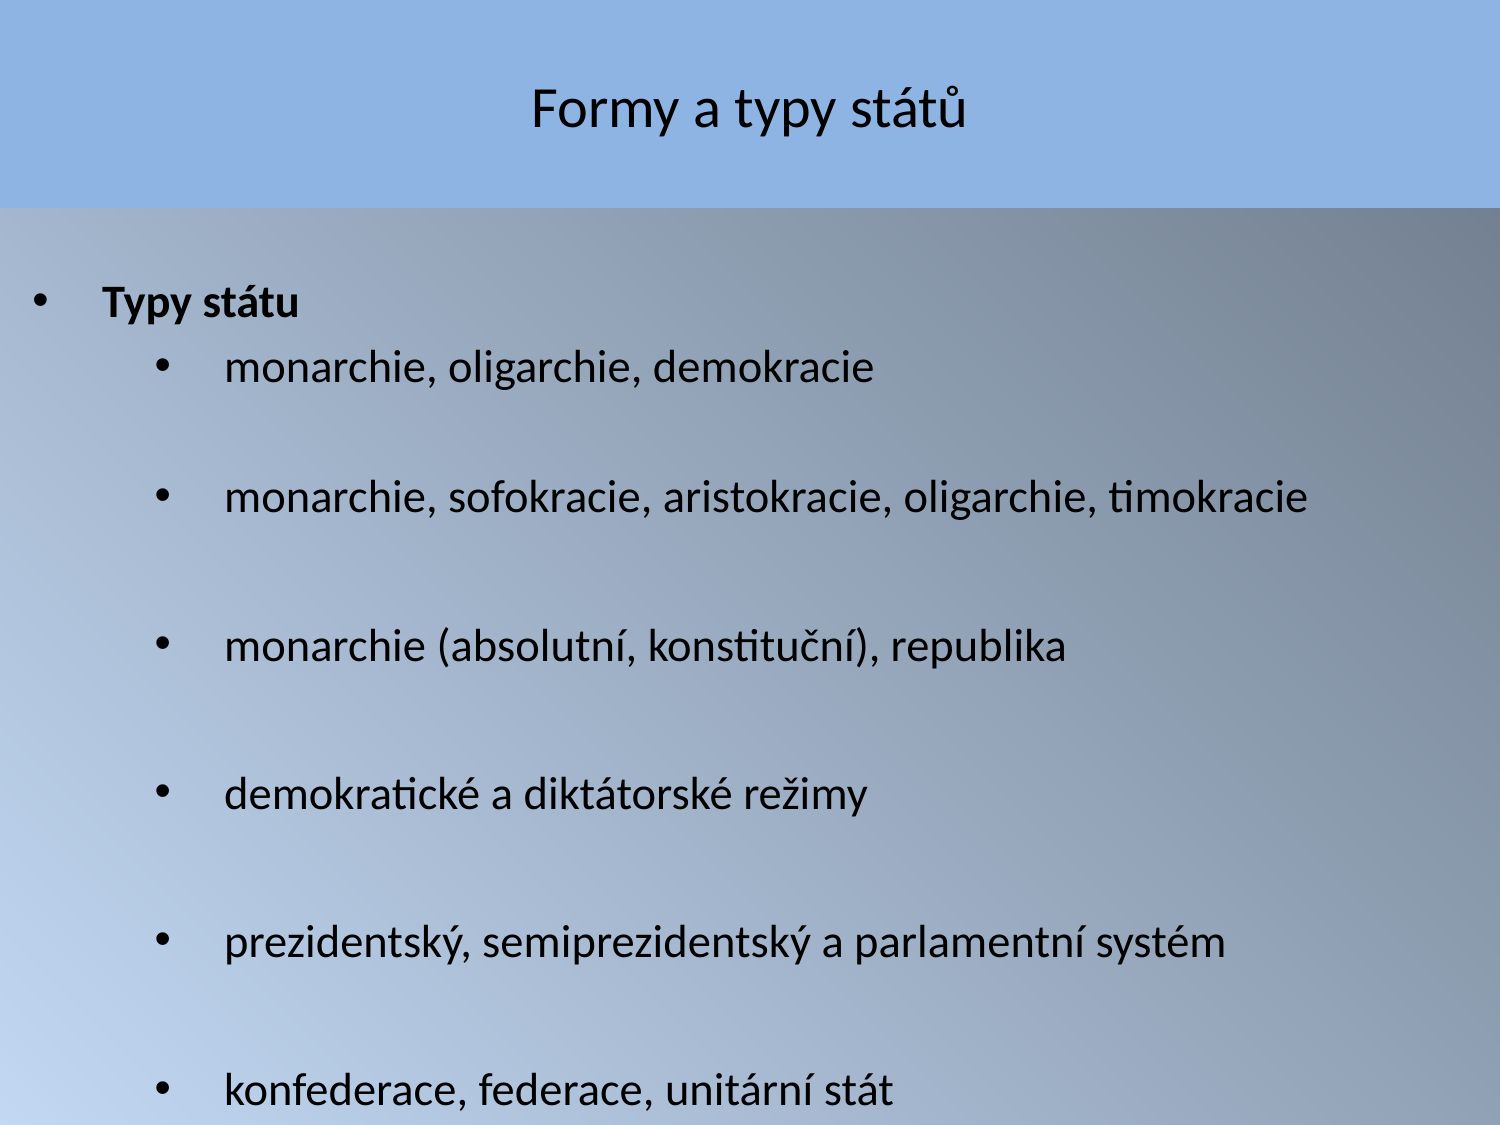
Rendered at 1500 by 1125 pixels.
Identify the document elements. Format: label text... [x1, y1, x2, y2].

title Formy a typy států [0, 0, 1500, 208]
list Typy státu monarchie, oligarchie, demokracie monarchie, sofokracie, aristokracie, oligarchie, timokracie monarchie (absolutní, konstituční), republika demokratické a diktátorské režimy prezidentský, semiprezidentský a parlamentní systém konfederace, federace, unitární stát [0, 208, 1500, 1125]
